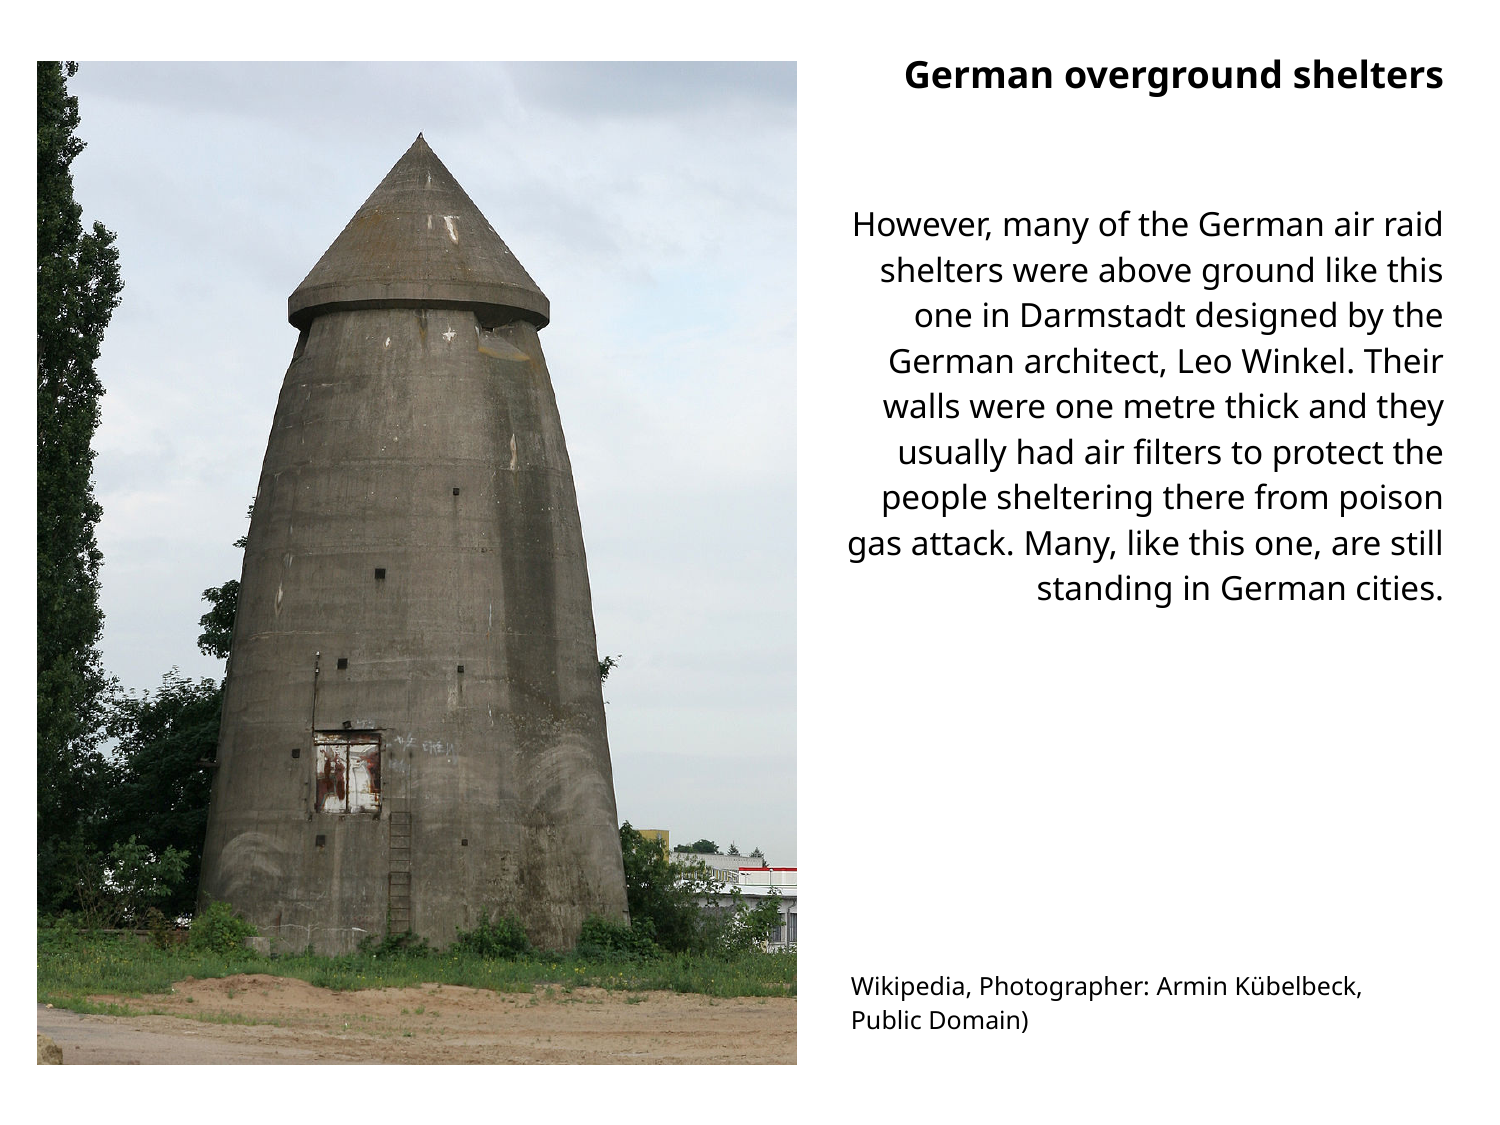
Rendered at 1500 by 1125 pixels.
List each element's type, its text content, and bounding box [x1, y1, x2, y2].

list Wikipedia, Photographer: Armin Kübelbeck, Public Domain) [835, 958, 1451, 1089]
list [37, 61, 797, 1065]
title German overground shelters [826, 37, 1460, 188]
list However, many of the German air raid shelters were above ground like this one in Darmstadt designed by the German architect, Leo Winkel. Their walls were one metre thick and they usually had air filters to protect the people sheltering there from poison gas attack. Many, like this one, are still standing in German cities. [826, 190, 1460, 890]
